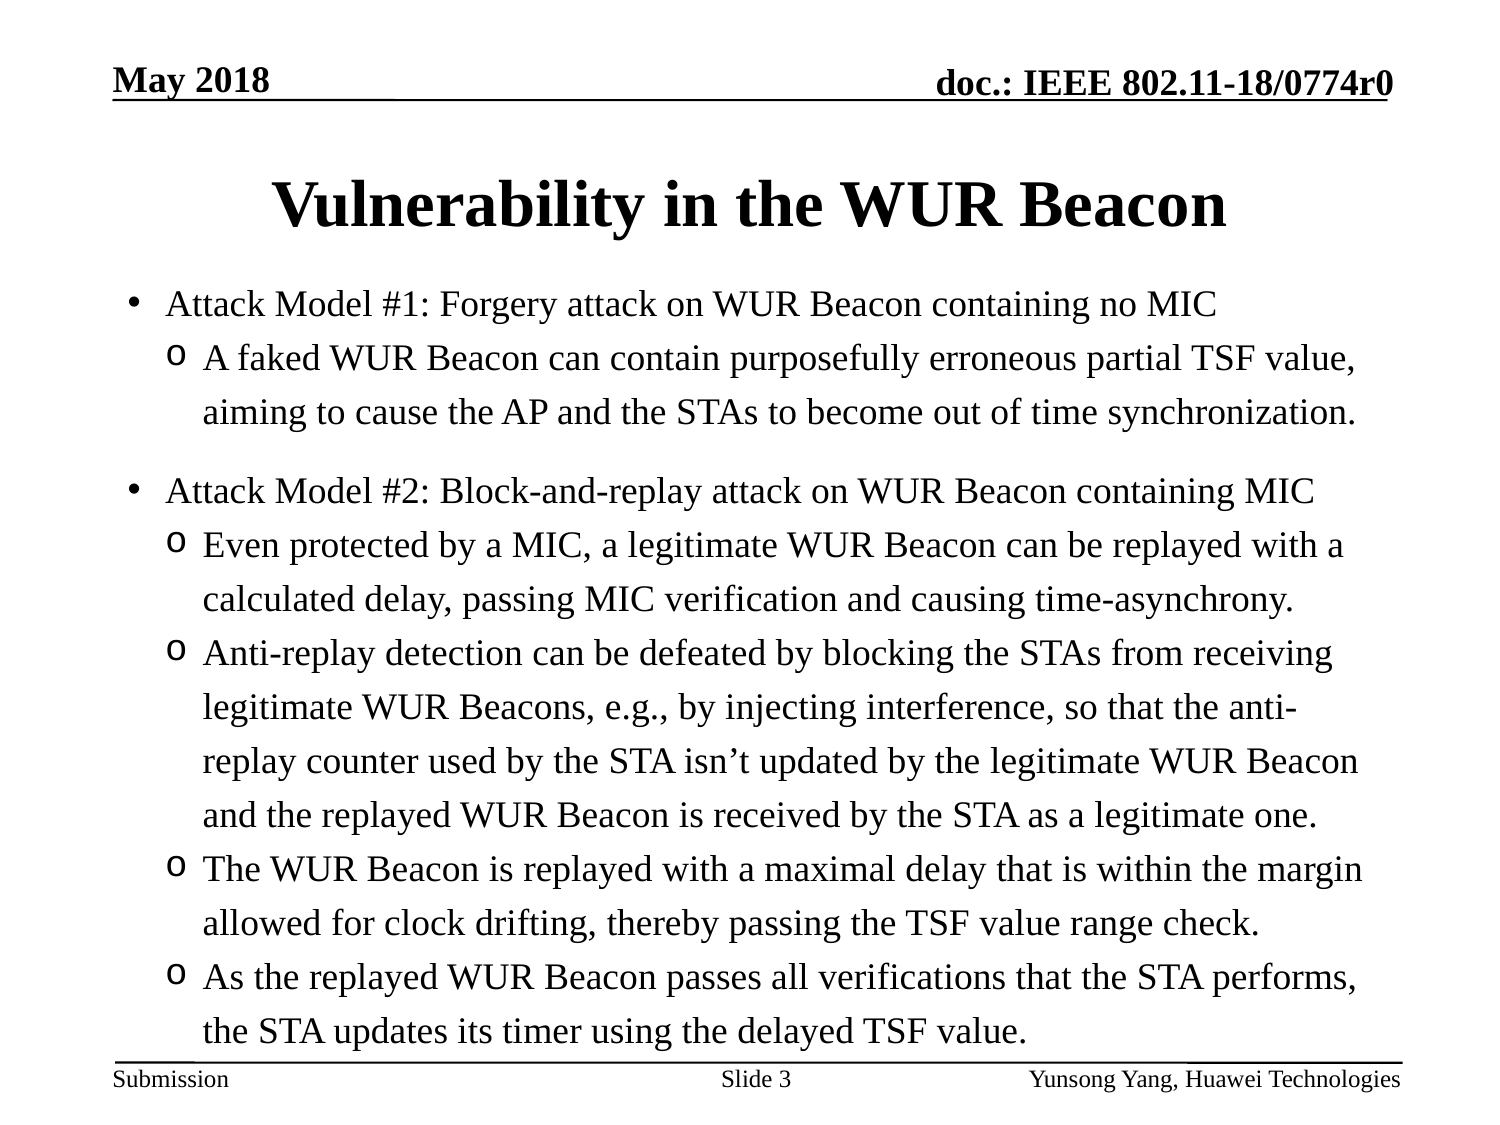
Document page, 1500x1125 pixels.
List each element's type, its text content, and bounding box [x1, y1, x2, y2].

list Attack Model #1: Forgery attack on WUR Beacon containing no MIC A faked WUR Beacon can contain purposefully erroneous partial TSF value, aiming to cause the AP and the STAs to become out of time synchronization. Attack Model #2: Block-and-replay attack on WUR Beacon containing MIC Even protected by a MIC, a legitimate WUR Beacon can be replayed with a calculated delay, passing MIC verification and causing time-asynchrony. Anti-replay detection can be defeated by blocking the STAs from receiving legitimate WUR Beacons, e.g., by injecting interference, so that the anti-replay counter used by the STA isn’t updated by the legitimate WUR Beacon and the replayed WUR Beacon is received by the STA as a legitimate one. The WUR Beacon is replayed with a maximal delay that is within the margin allowed for clock drifting, thereby passing the TSF value range check. As the replayed WUR Beacon passes all verifications that the STA performs, the STA updates its timer using the delayed TSF value. [112, 262, 1388, 1000]
text_box May 2018 [112, 55, 421, 100]
slide_number Slide 3 [712, 1061, 800, 1123]
footer Yunsong Yang, Huawei Technologies [878, 1061, 1402, 1093]
title Vulnerability in the WUR Beacon [112, 112, 1388, 262]
